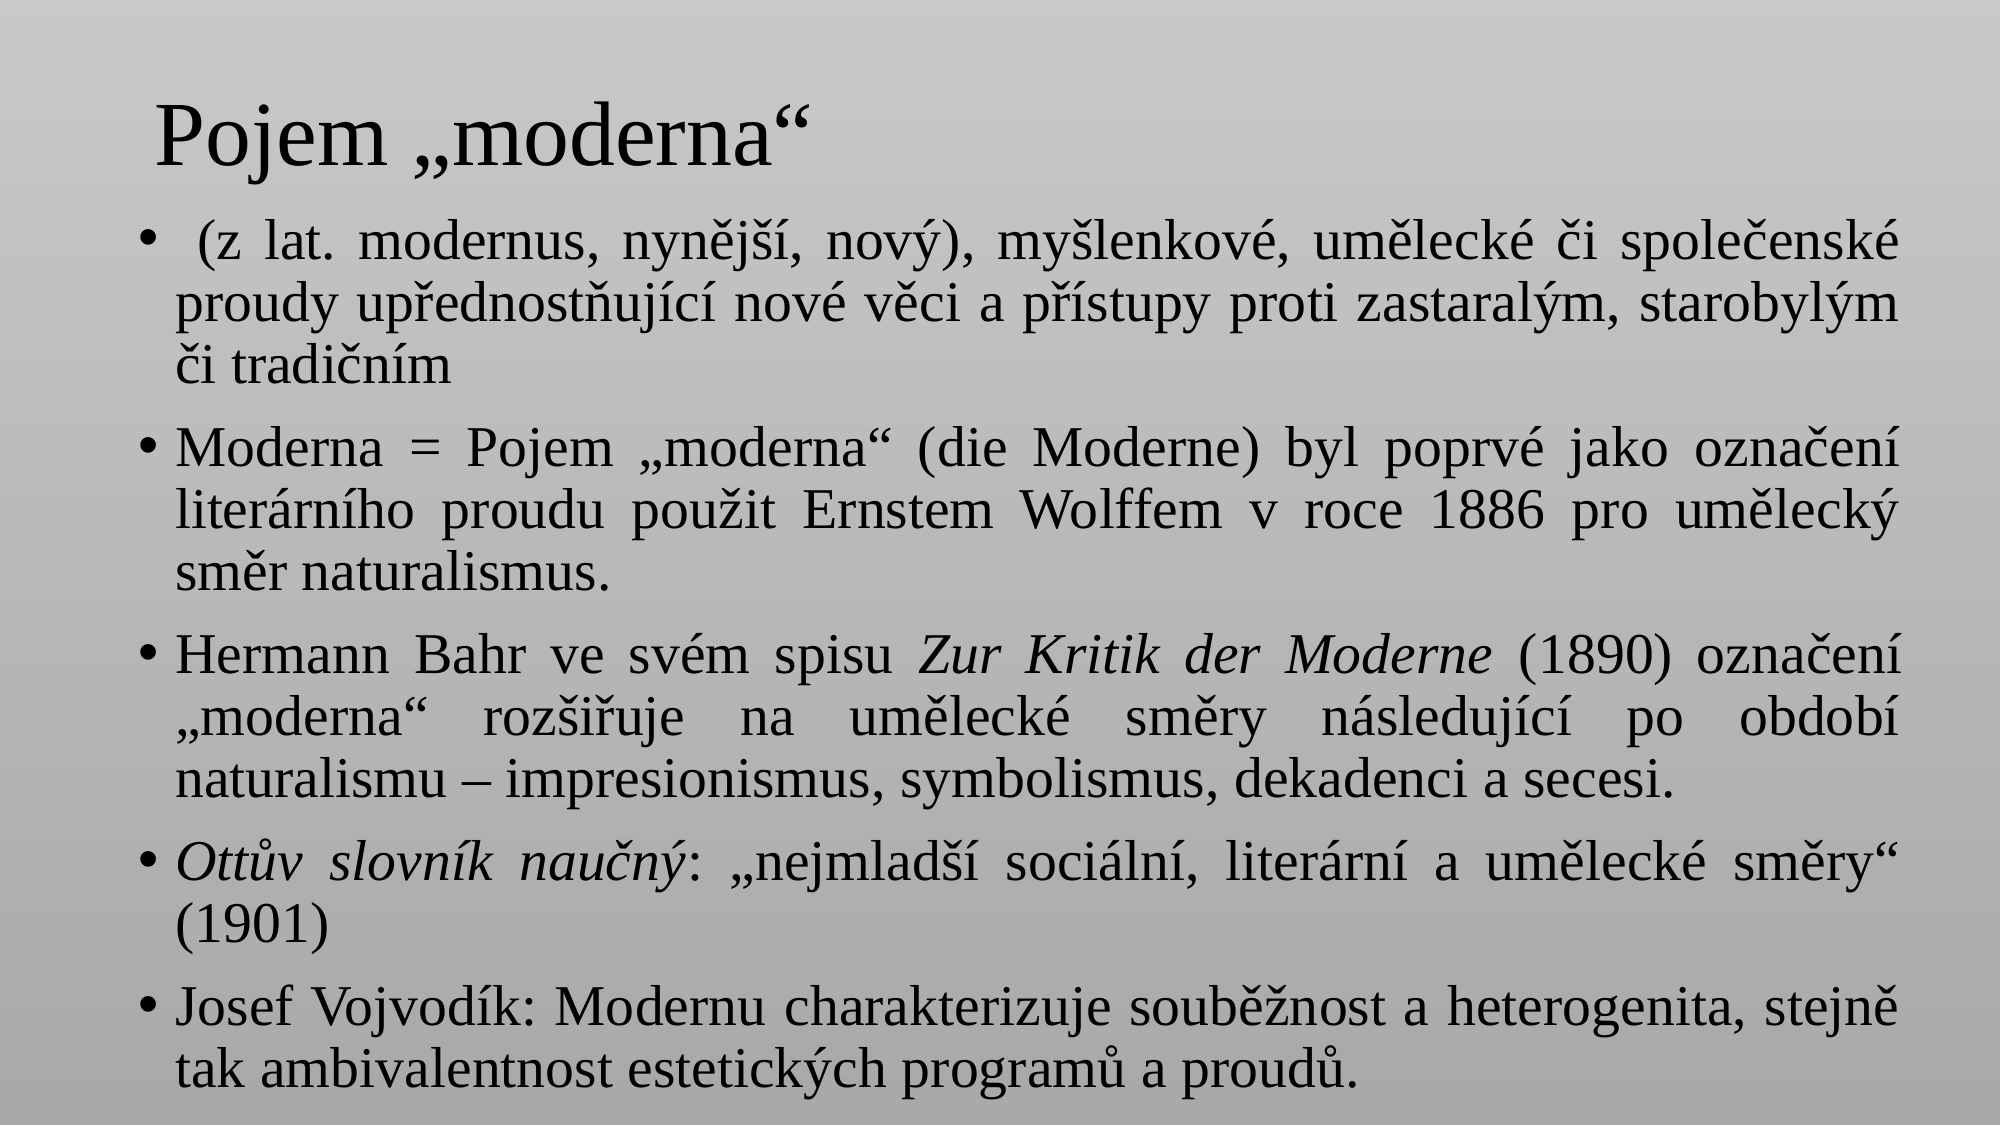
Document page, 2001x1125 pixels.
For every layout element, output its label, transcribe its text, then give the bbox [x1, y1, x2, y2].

title Pojem „moderna“ [139, 27, 1865, 201]
list (z lat. modernus, nynější, nový), myšlenkové, umělecké či společenské proudy upřednostňující nové věci a přístupy proti zastaralým, starobylým či tradičním Moderna = Pojem „moderna“ (die Moderne) byl poprvé jako označení literárního proudu použit Ernstem Wolffem v roce 1886 pro umělecký směr naturalismus. Hermann Bahr ve svém spisu Zur Kritik der Moderne (1890) označení „moderna“ rozšiřuje na umělecké směry následující po období naturalismu – impresionismus, symbolismus, dekadenci a secesi. Ottův slovník naučný: „nejmladší sociální, literární a umělecké směry“ (1901) Josef Vojvodík: Modernu charakterizuje souběžnost a heterogenita, stejně tak ambivalentnost estetických programů a proudů. [123, 201, 1919, 1112]
